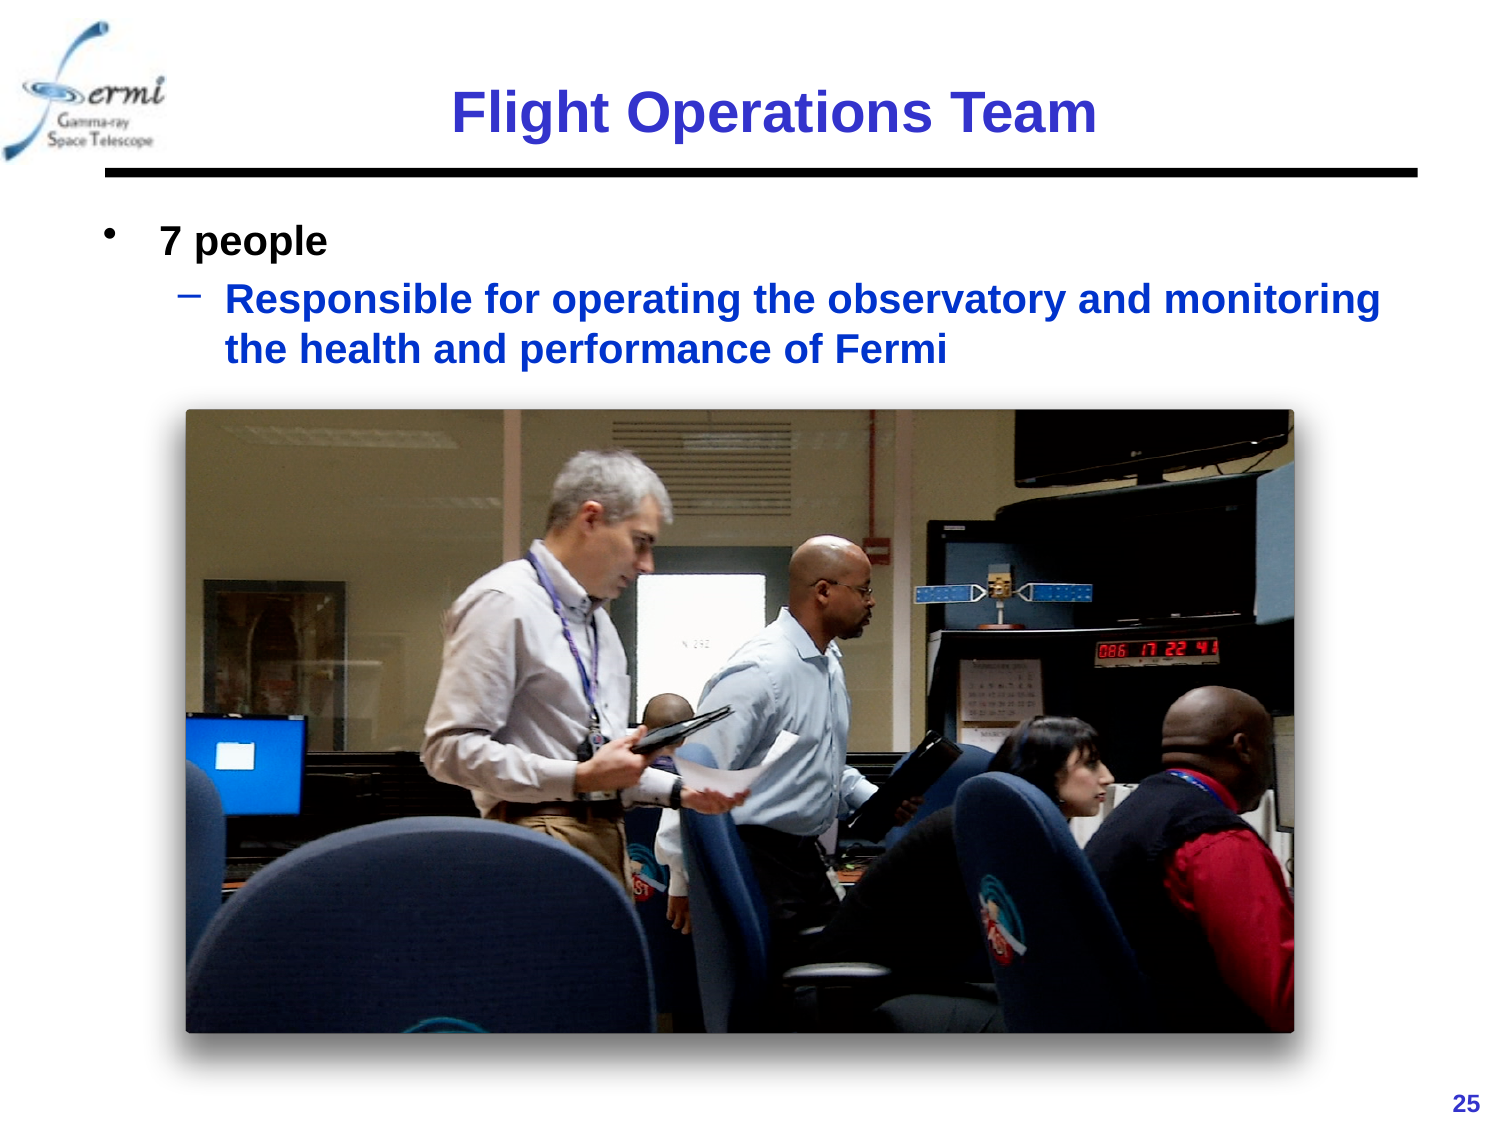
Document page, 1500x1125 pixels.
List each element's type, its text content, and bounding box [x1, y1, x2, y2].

list 7 people Responsible for operating the observatory and monitoring the health and performance of Fermi [102, 206, 1414, 361]
picture [0, 18, 167, 165]
picture [135, 378, 1344, 1104]
title Flight Operations Team [165, 55, 1385, 164]
